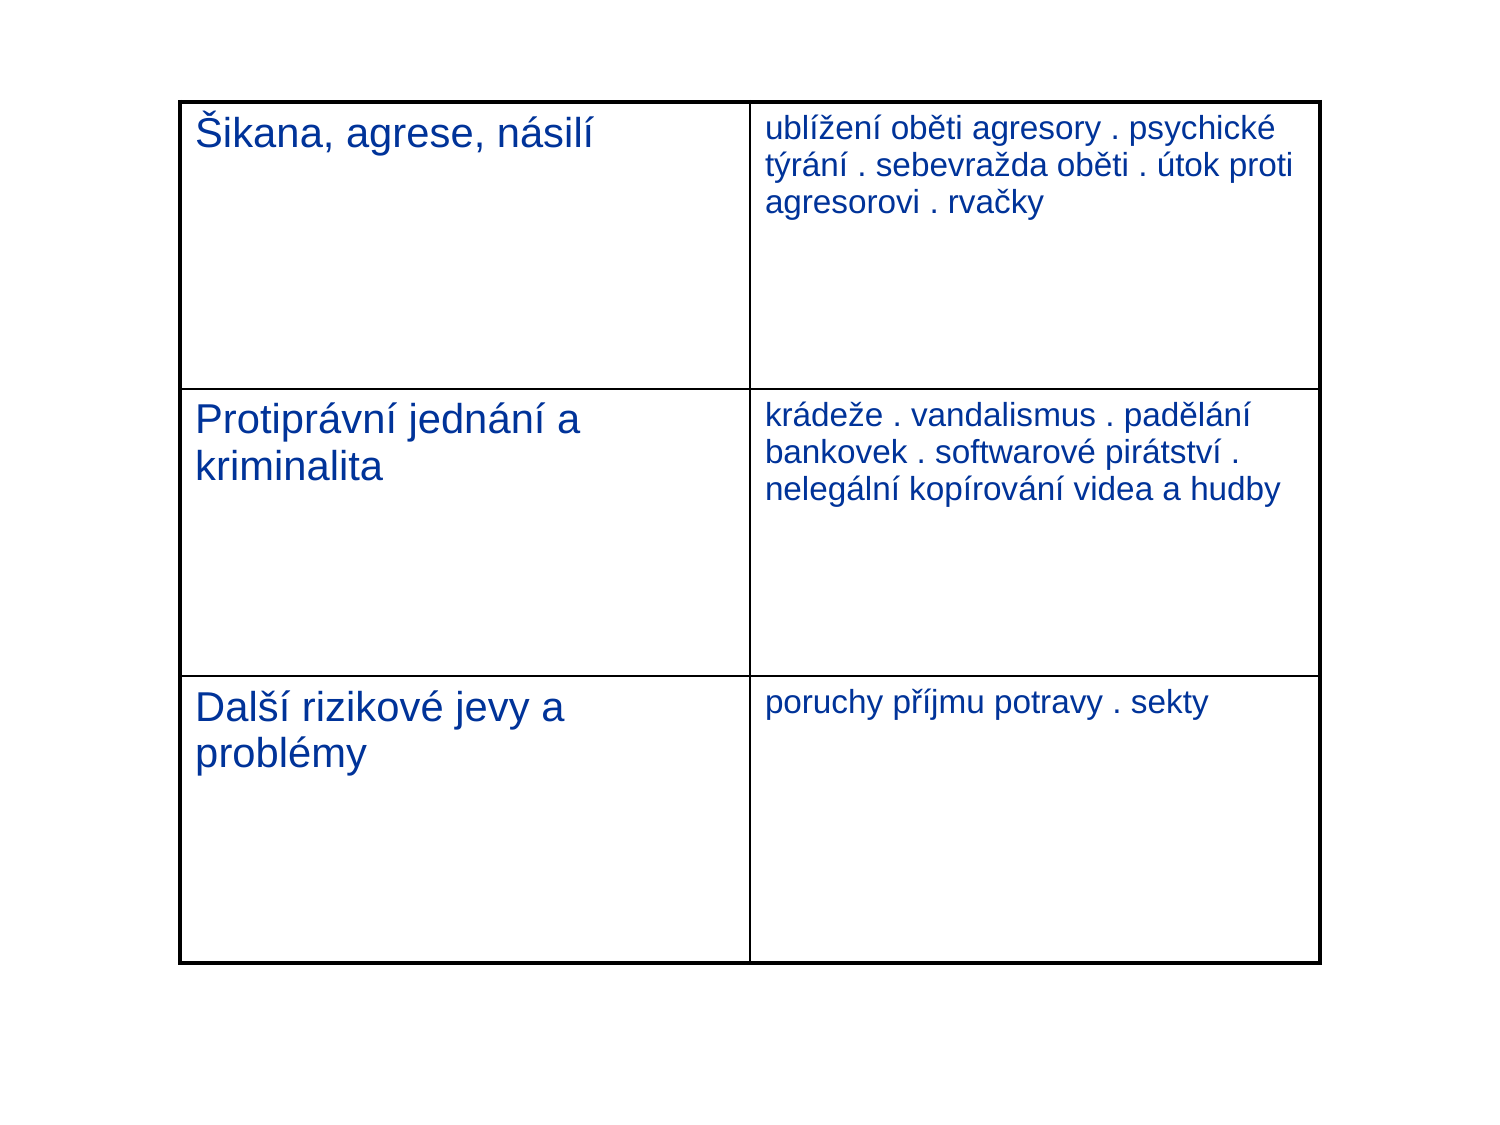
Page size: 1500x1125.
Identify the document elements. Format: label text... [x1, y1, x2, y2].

table_cell Další rizikové jevy a problémy [182, 677, 749, 961]
table_cell poruchy příjmu potravy . sekty [751, 677, 1318, 961]
table_cell Protiprávní jednání a kriminalita [182, 390, 749, 675]
table_cell krádeže . vandalismus . padělání bankovek . softwarové pirátství . nelegální kopírování videa a hudby [751, 390, 1318, 675]
table_header Šikana, agrese, násilí [182, 104, 749, 388]
table_header ublížení oběti agresory . psychické týrání . sebevražda oběti . útok proti agresorovi . rvačky [751, 104, 1318, 388]
